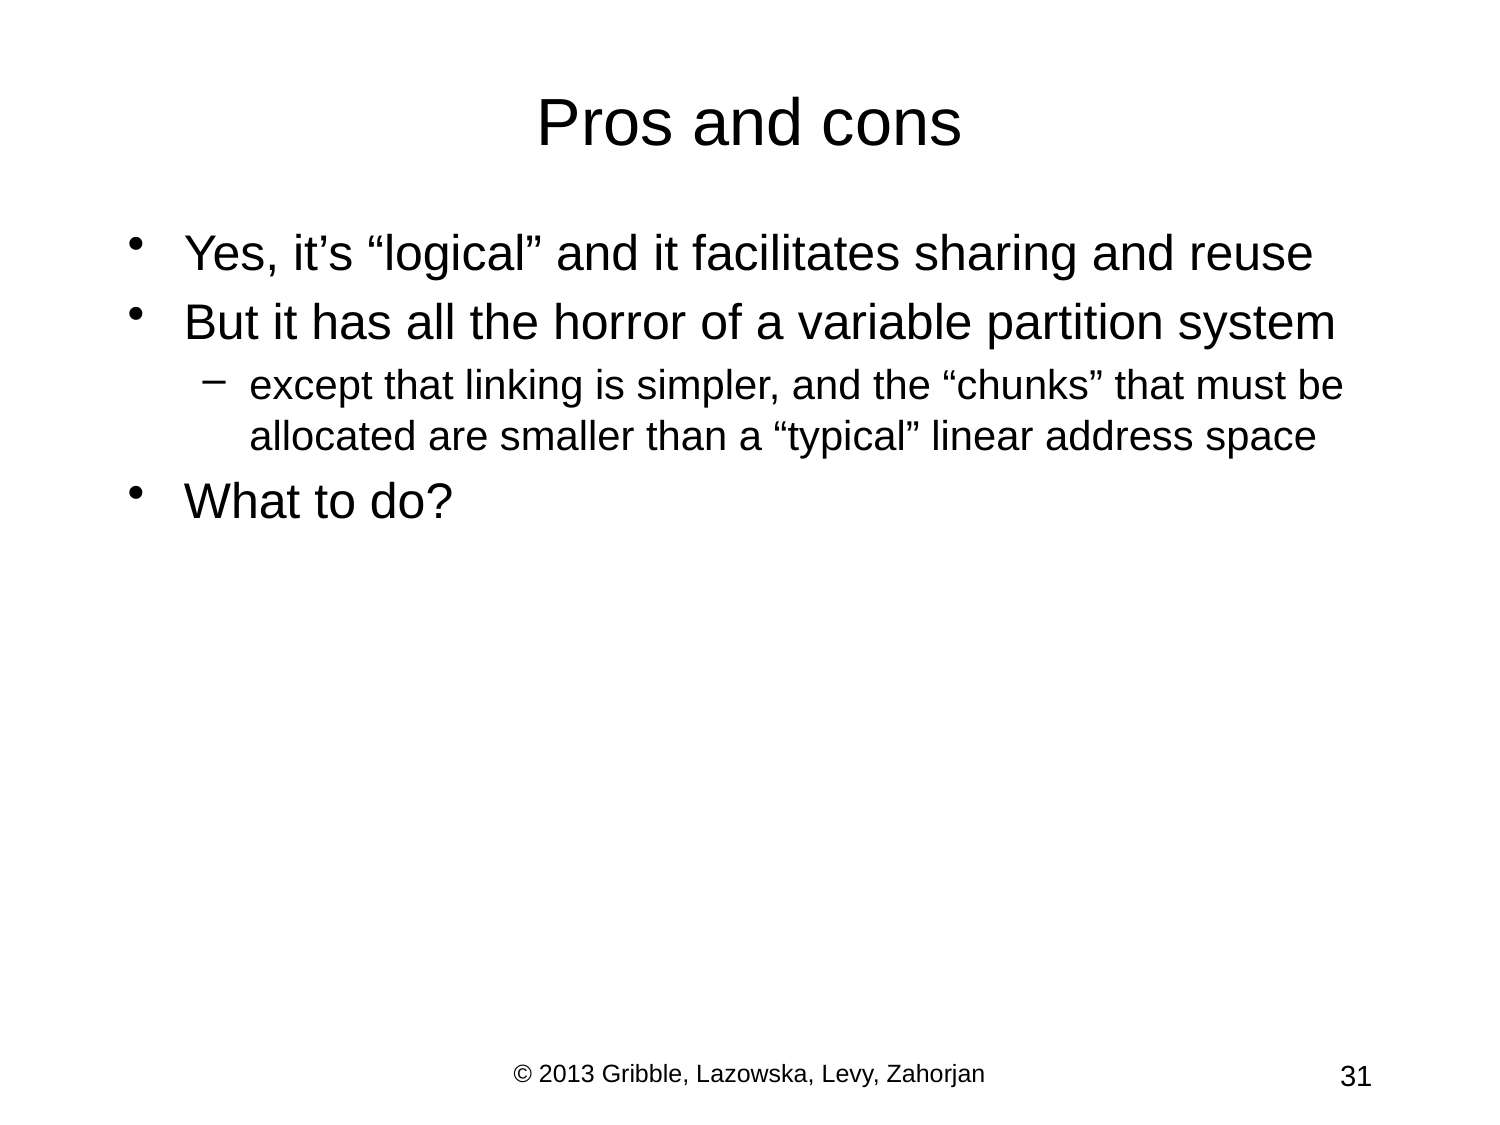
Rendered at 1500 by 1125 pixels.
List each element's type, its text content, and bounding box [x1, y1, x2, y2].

slide_number 31 [1074, 1050, 1388, 1100]
footer © 2013 Gribble, Lazowska, Levy, Zahorjan [425, 1050, 1074, 1100]
title Pros and cons [112, 62, 1388, 175]
list Yes, it’s “logical” and it facilitates sharing and reuse But it has all the horror of a variable partition system except that linking is simpler, and the “chunks” that must be allocated are smaller than a “typical” linear address space What to do? [112, 212, 1388, 1025]
